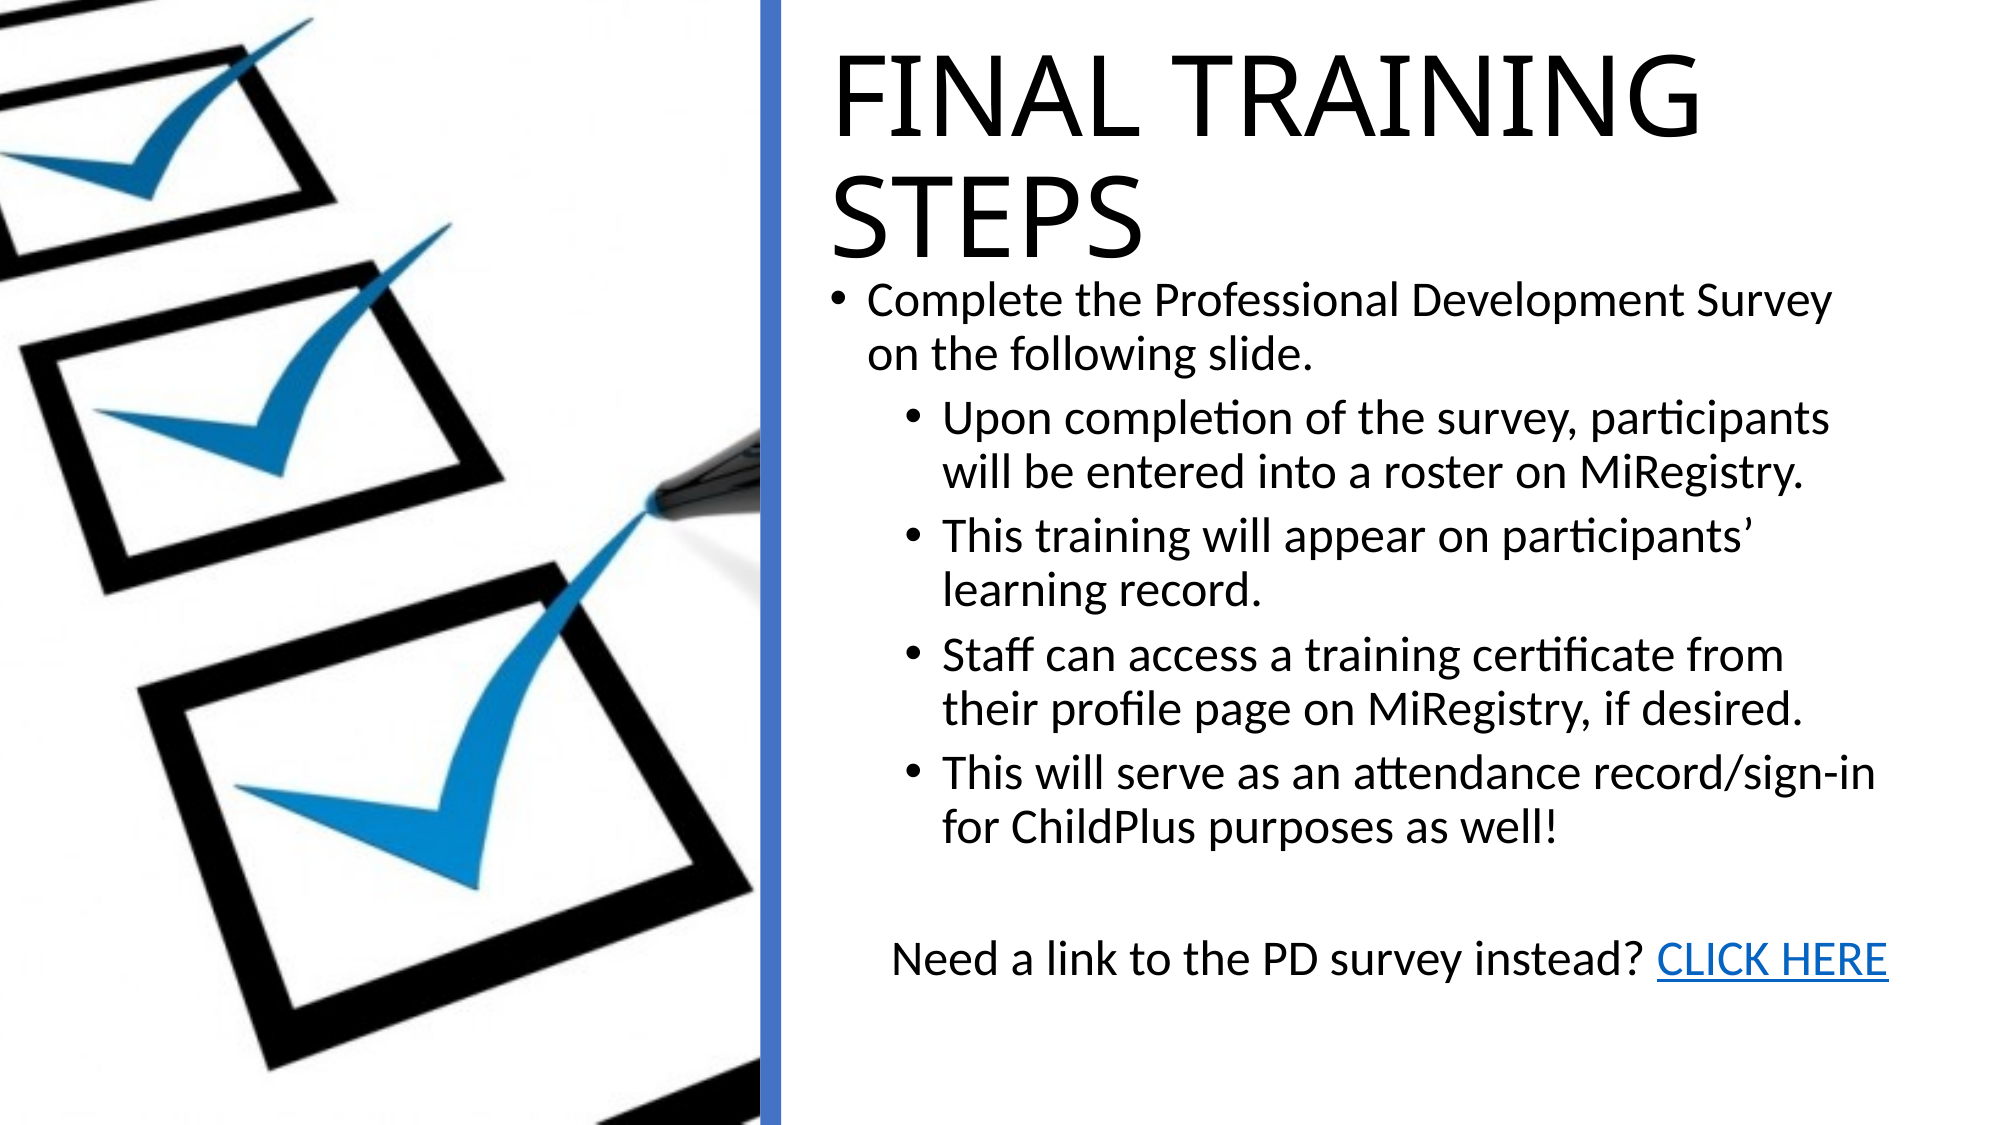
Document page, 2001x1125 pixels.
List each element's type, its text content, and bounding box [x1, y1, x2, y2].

title FINAL TRAINING STEPS [814, 23, 1895, 265]
list Complete the Professional Development Survey on the following slide. Upon completion of the survey, participants will be entered into a roster on MiRegistry. This training will appear on participants’ learning record. Staff can access a training certificate from their profile page on MiRegistry, if desired. This will serve as an attendance record/sign-in for ChildPlus purposes as well! [814, 265, 1895, 1061]
picture [0, 0, 761, 1125]
text_box Need a link to the PD survey instead? CLICK HERE [876, 918, 1957, 994]
text_box [761, 0, 782, 1125]
